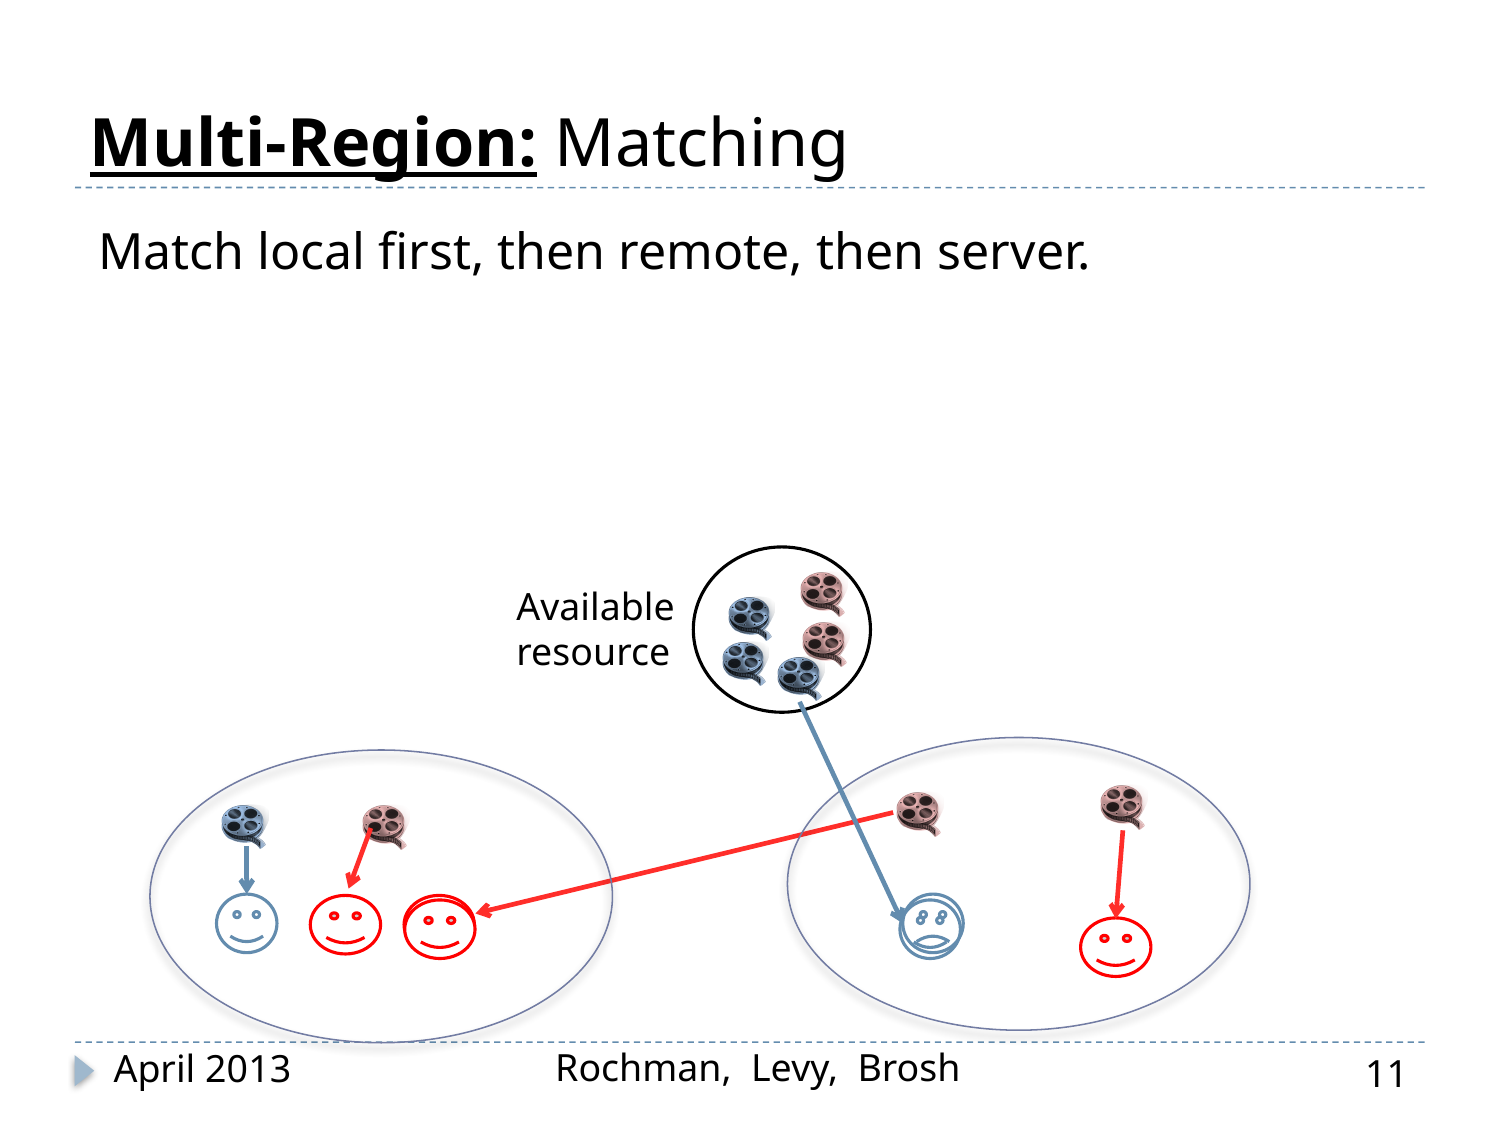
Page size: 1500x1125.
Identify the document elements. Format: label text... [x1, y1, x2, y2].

footer Rochman, Levy, Brosh [476, 1037, 1051, 1098]
picture [718, 592, 776, 687]
title Multi-Region: Matching [75, 24, 1425, 188]
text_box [501, 546, 871, 713]
picture [359, 799, 410, 851]
text_box [403, 898, 477, 961]
picture [774, 567, 850, 703]
text_box [796, 736, 1251, 1031]
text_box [348, 827, 372, 889]
text_box [149, 749, 609, 1044]
text_box April 2013 [99, 1038, 476, 1099]
picture [217, 799, 269, 851]
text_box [799, 701, 912, 903]
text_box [475, 812, 798, 914]
text_box [898, 898, 962, 961]
picture [1097, 780, 1149, 831]
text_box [1115, 830, 1124, 919]
list Match local first, then remote, then server. [83, 212, 1390, 589]
picture [912, 787, 944, 838]
slide_number 11 [1097, 1042, 1423, 1103]
